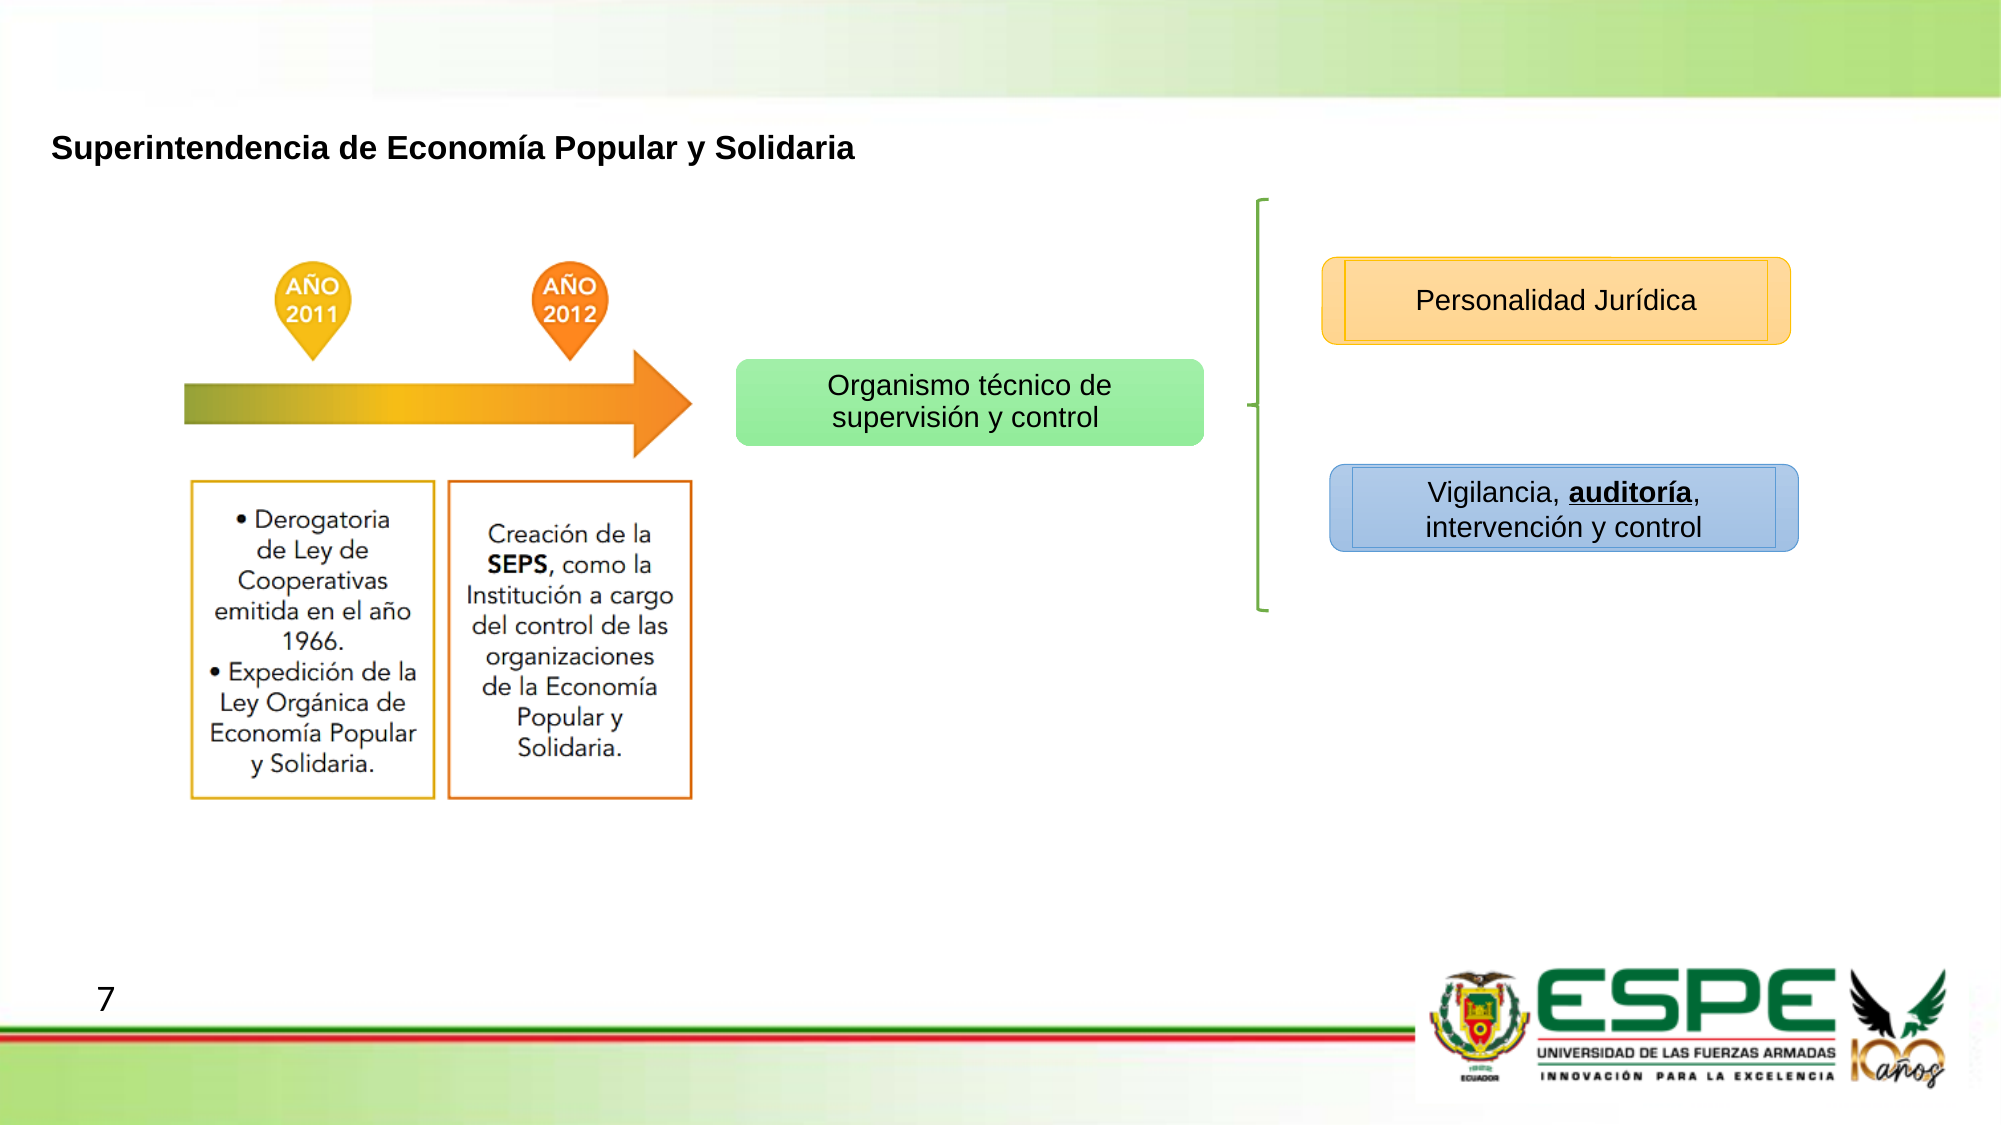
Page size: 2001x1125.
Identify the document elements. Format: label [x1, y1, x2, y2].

text_box [735, 358, 1205, 446]
picture [0, 0, 2001, 1125]
text_box [1322, 257, 1791, 345]
text_box [1329, 464, 1799, 552]
